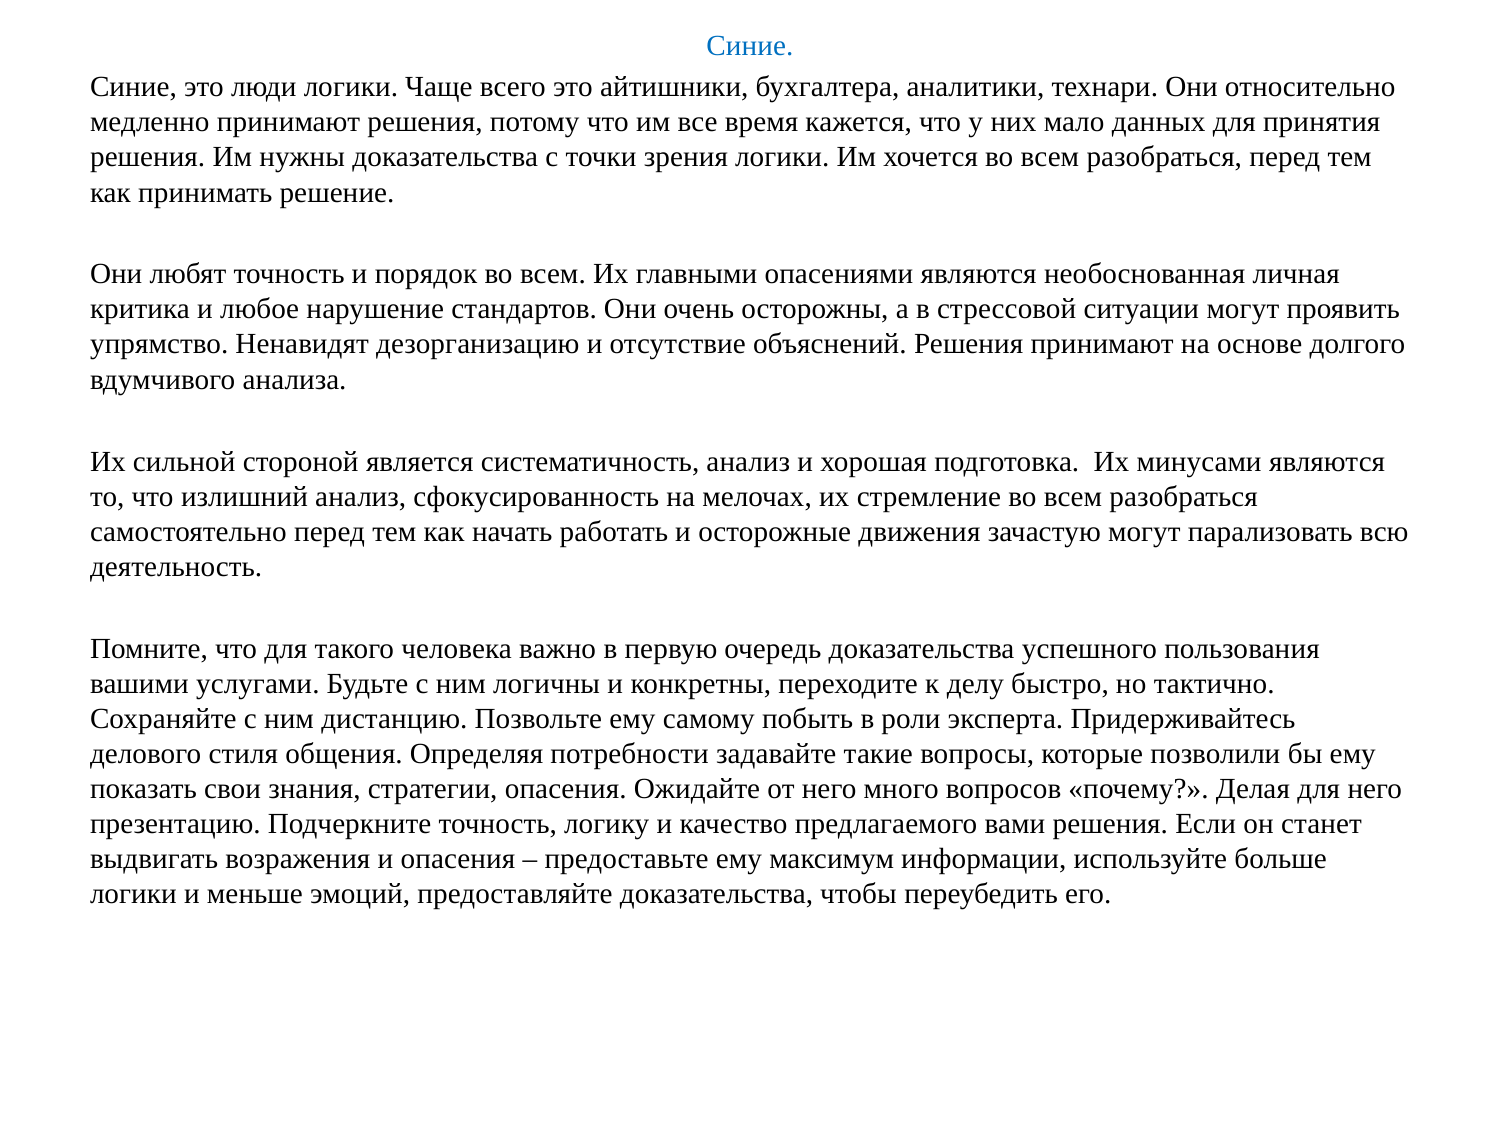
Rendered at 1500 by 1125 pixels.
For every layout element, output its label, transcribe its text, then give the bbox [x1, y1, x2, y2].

list Синие. Синие, это люди логики. Чаще всего это айтишники, бухгалтера, аналитики, технари. Они относительно медленно принимают решения, потому что им все время кажется, что у них мало данных для принятия решения. Им нужны доказательства с точки зрения логики. Им хочется во всем разобраться, перед тем как принимать решение. Они любят точность и порядок во всем. Их главными опасениями являются необоснованная личная критика и любое нарушение стандартов. Они очень осторожны, а в стрессовой ситуации могут проявить упрямство. Ненавидят дезорганизацию и отсутствие объяснений. Решения принимают на основе долгого вдумчивого анализа. Их сильной стороной является систематичность, анализ и хорошая подготовка. Их минусами являются то, что излишний анализ, сфокусированность на мелочах, их стремление во всем разобраться самостоятельно перед тем как начать работать и осторожные движения зачастую могут парализовать всю деятельность. Помните, что для такого человека важно в первую очередь доказательства успешного пользования вашими услугами. Будьте с ним логичны и конкретны, переходите к делу быстро, но тактично. Сохраняйте с ним дистанцию. Позвольте ему самому побыть в роли эксперта. Придерживайтесь делового стиля общения. Определяя потребности задавайте такие вопросы, которые позволили бы ему показать свои знания, стратегии, опасения. Ожидайте от него много вопросов «почему?». Делая для него презентацию. Подчеркните точность, логику и качество предлагаемого вами решения. Если он станет выдвигать возражения и опасения – предоставьте ему максимум информации, используйте больше логики и меньше эмоций, предоставляйте доказательства, чтобы переубедить его. [75, 19, 1425, 1106]
